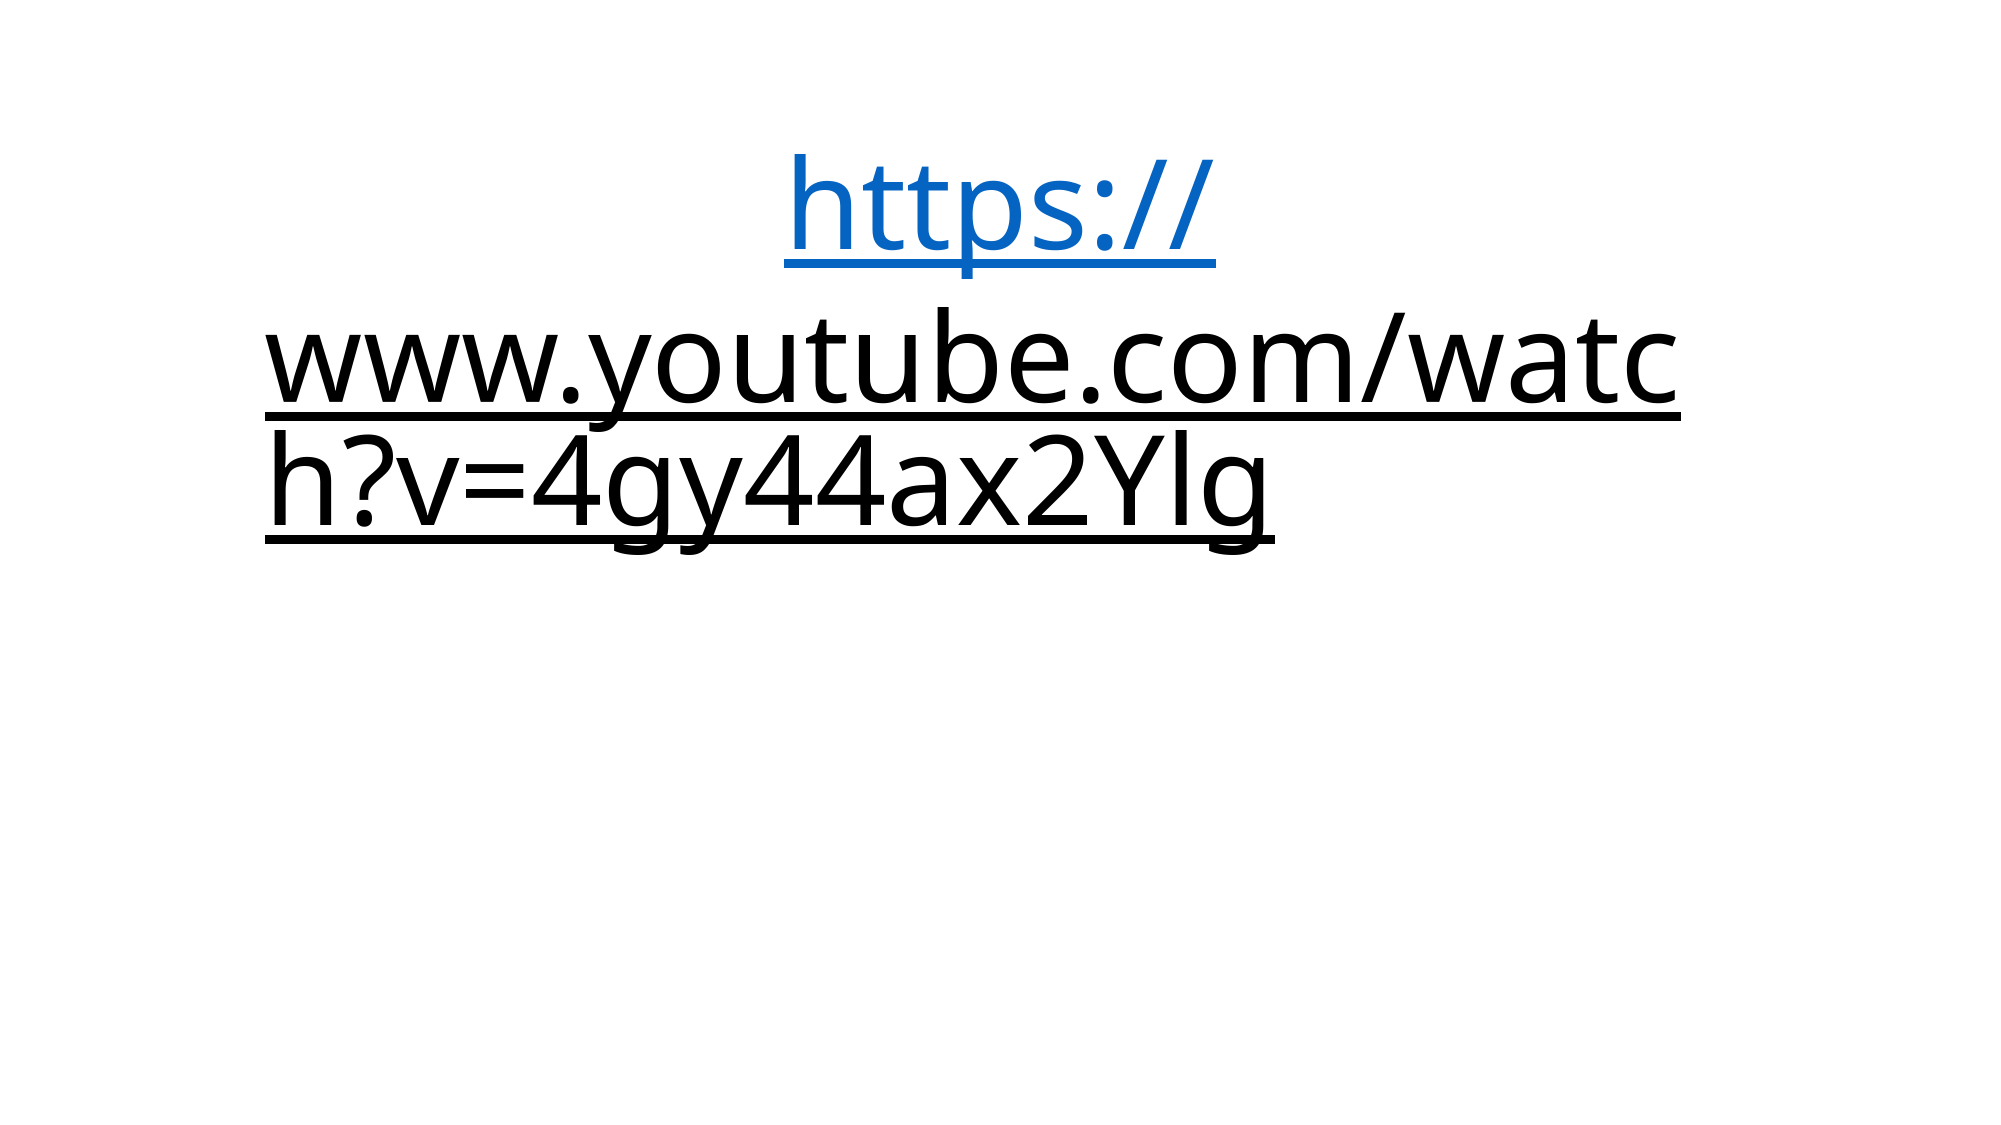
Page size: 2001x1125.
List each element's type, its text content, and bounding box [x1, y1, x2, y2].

title https://www.youtube.com/watch?v=4gy44ax2Ylg [249, 184, 1750, 576]
